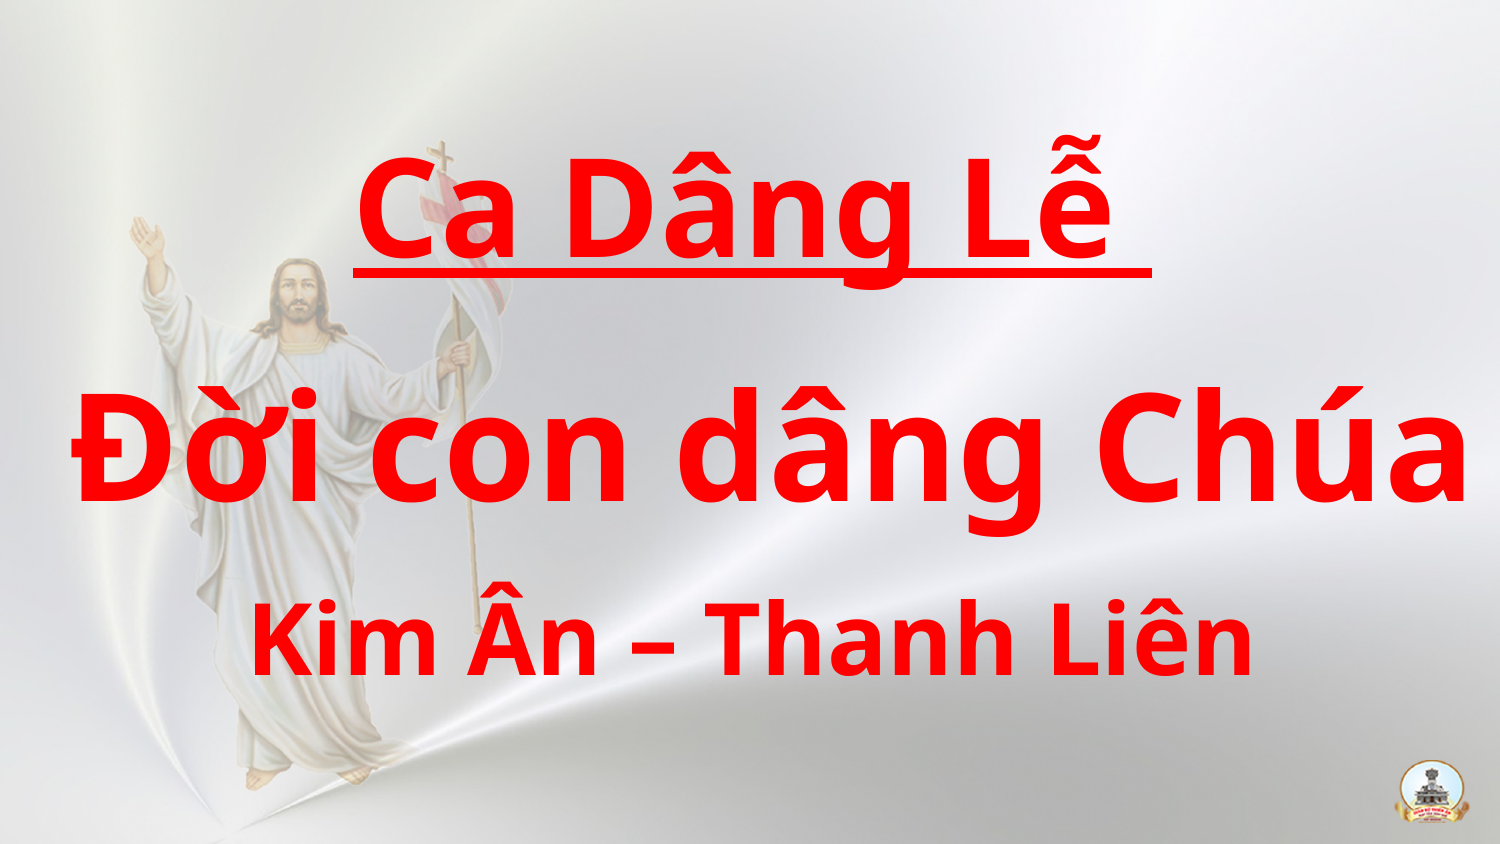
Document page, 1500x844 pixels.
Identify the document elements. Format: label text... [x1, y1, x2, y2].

list Ca Dâng Lễ Đời con dâng Chúa Kim Ân – Thanh Liên [0, 0, 1500, 844]
